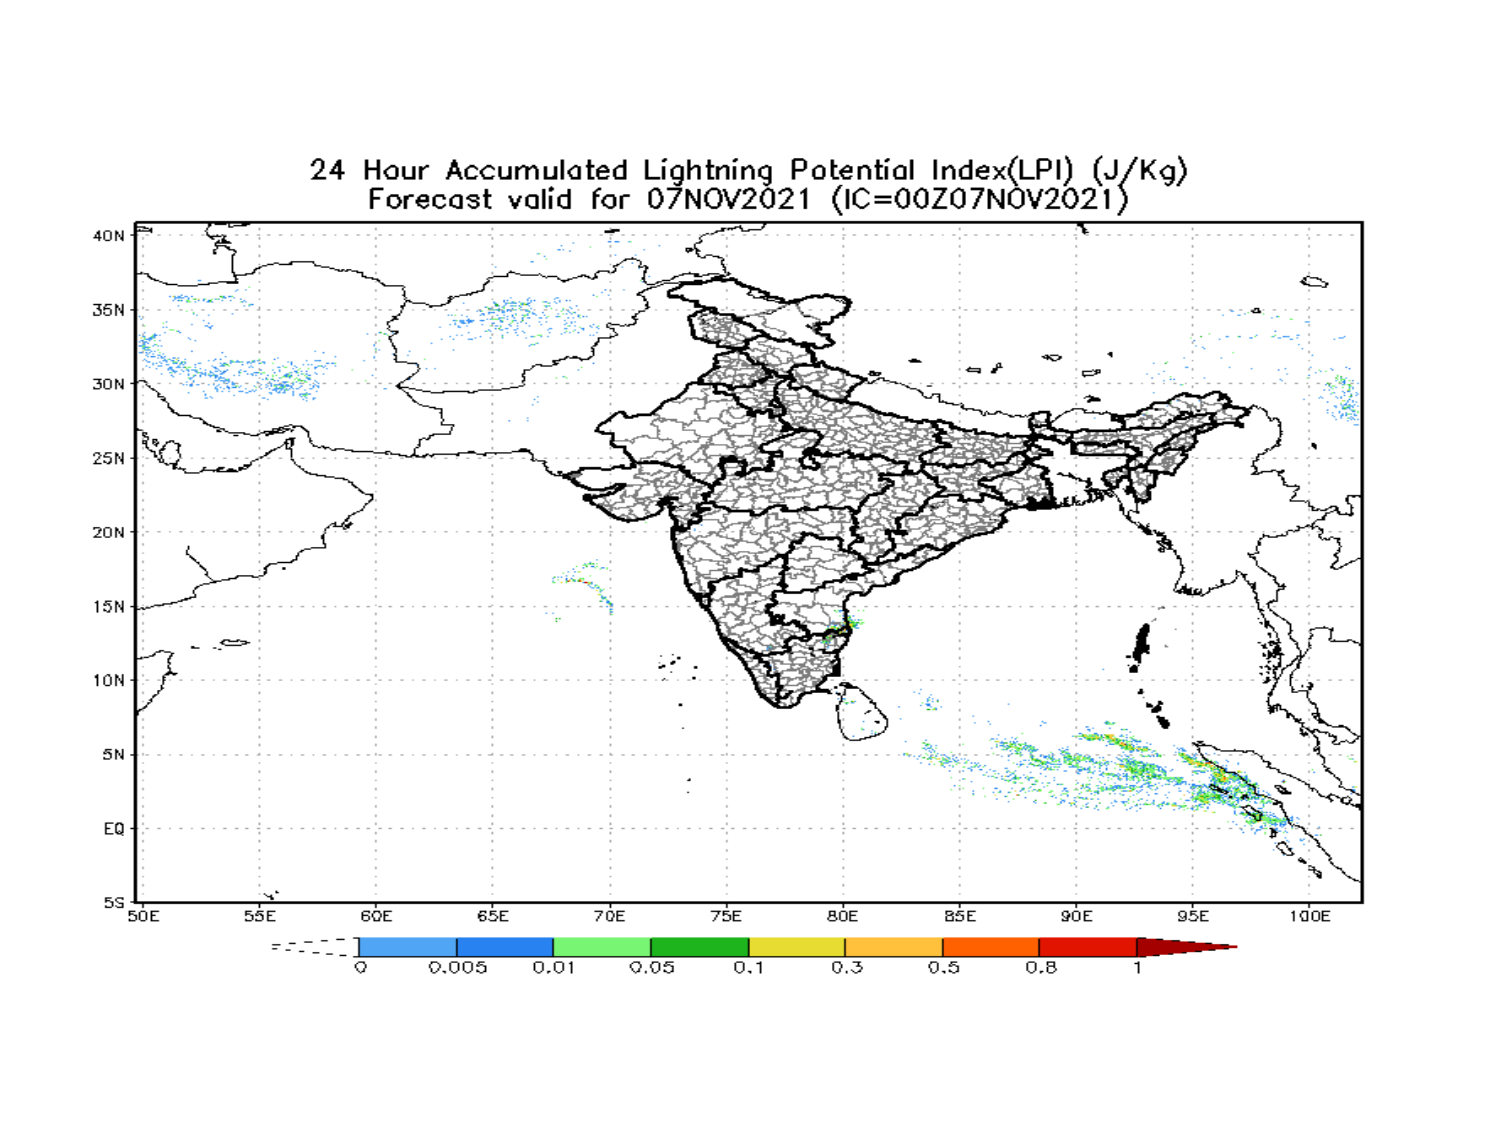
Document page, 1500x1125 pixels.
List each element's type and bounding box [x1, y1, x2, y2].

picture [74, 149, 1426, 976]
